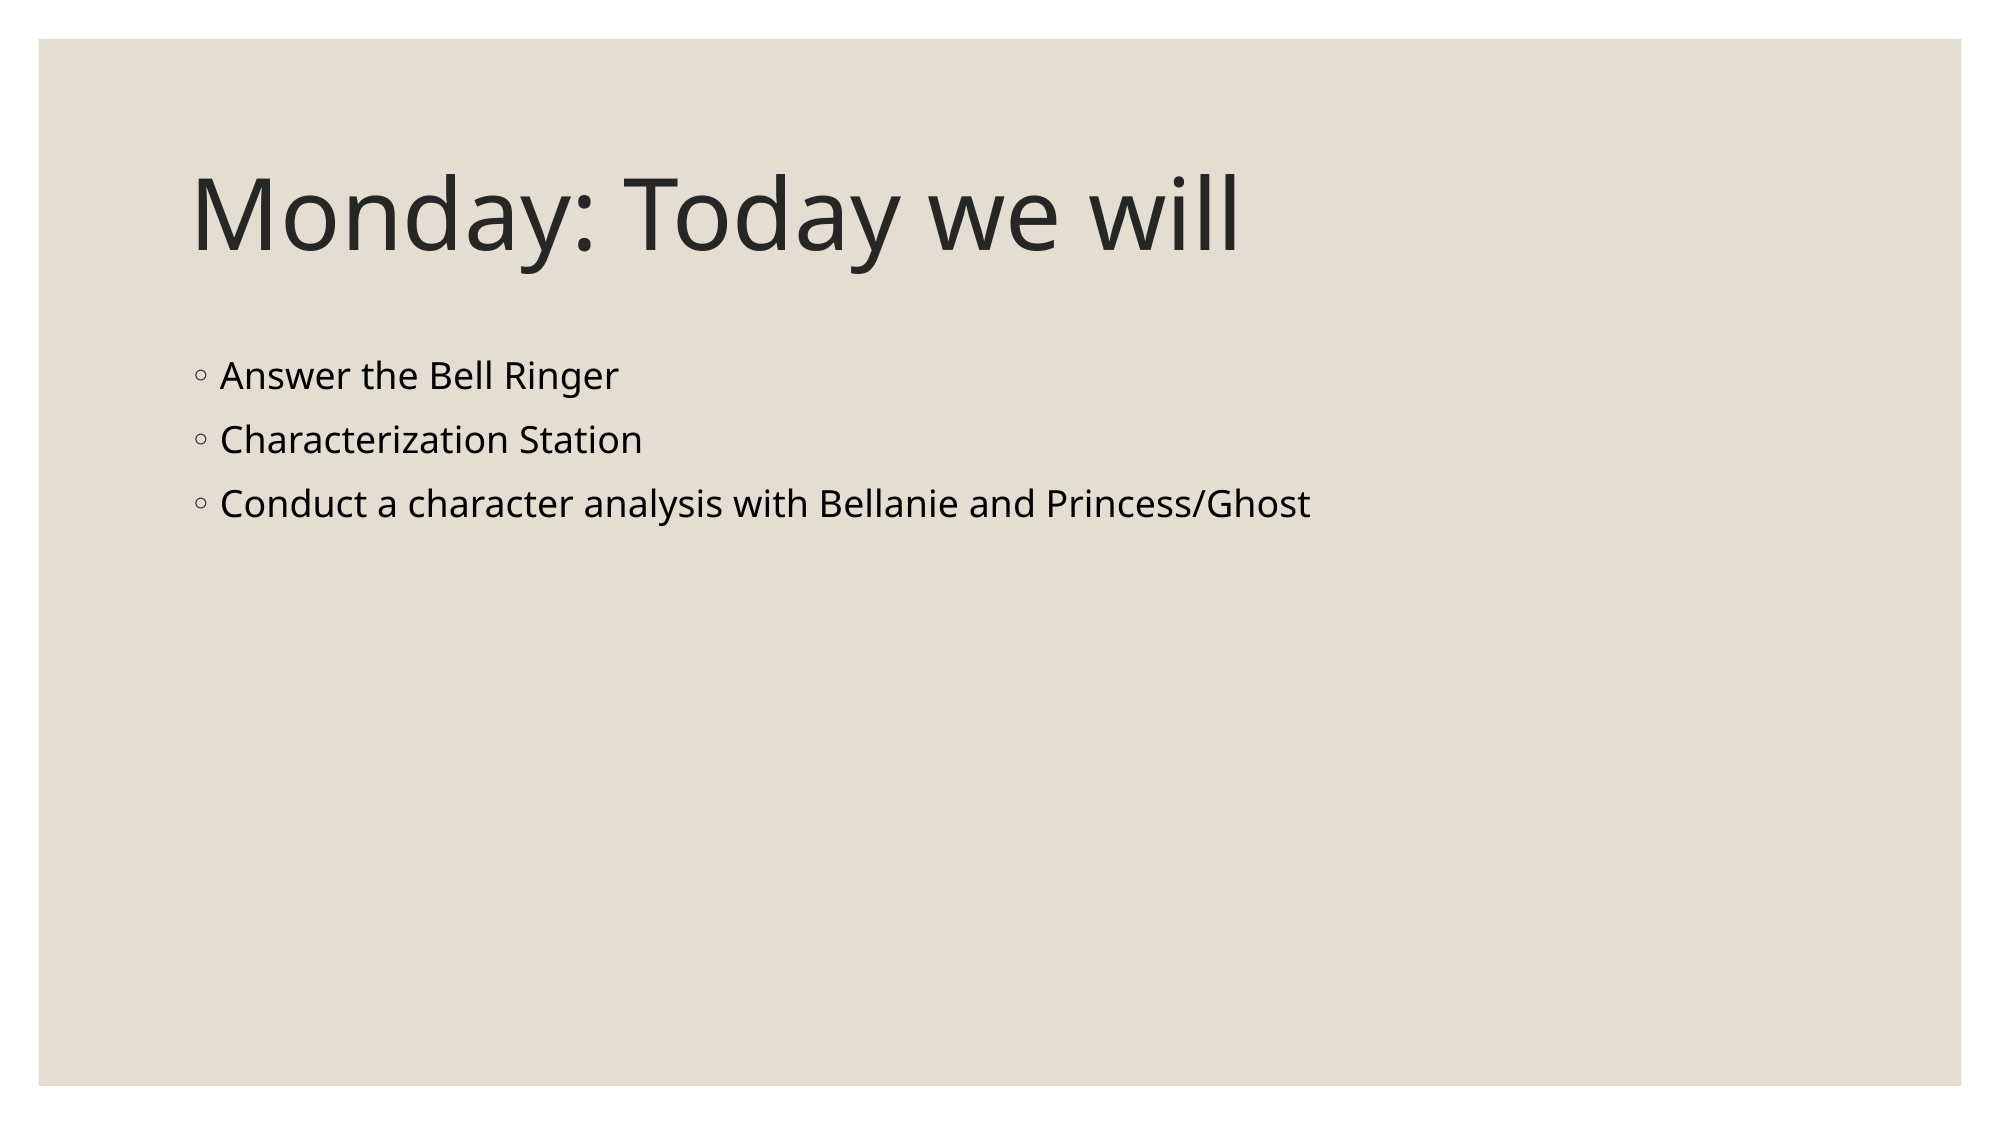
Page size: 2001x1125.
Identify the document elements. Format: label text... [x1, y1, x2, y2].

list Answer the Bell Ringer Characterization Station Conduct a character analysis with Bellanie and Princess/Ghost [174, 345, 1825, 990]
title Monday: Today we will [174, 105, 1825, 331]
